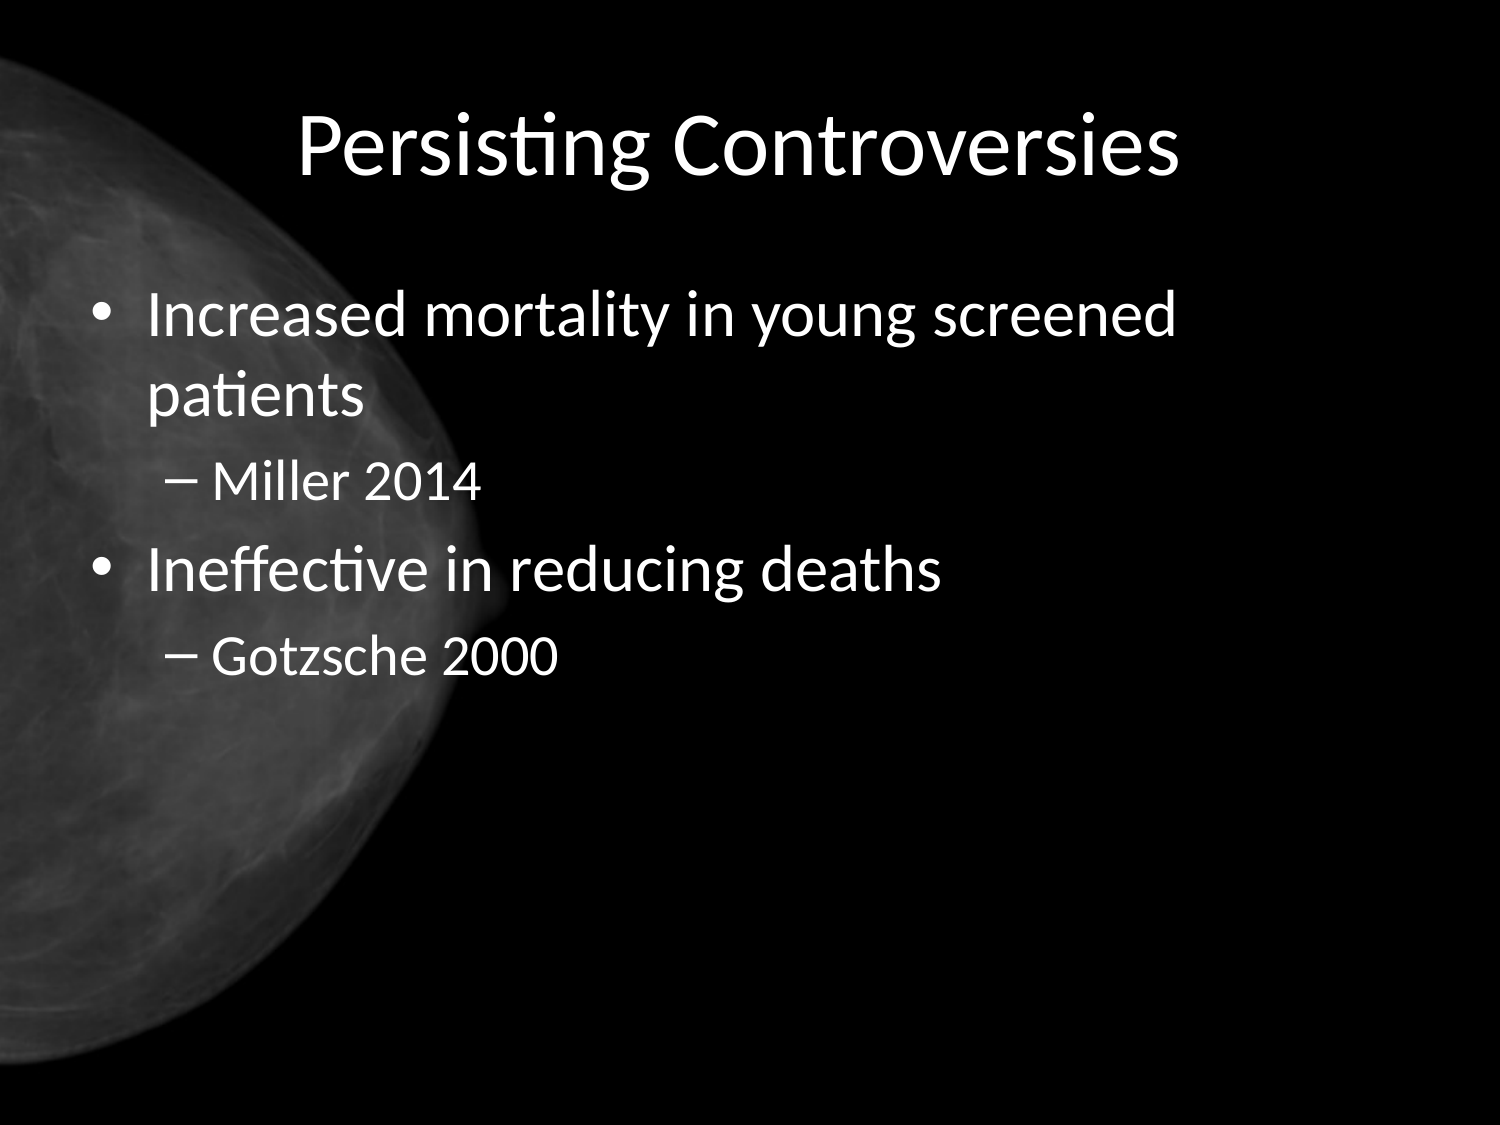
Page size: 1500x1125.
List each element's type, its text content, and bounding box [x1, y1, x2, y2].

title Persisting Controversies [75, 45, 1425, 233]
picture [0, 0, 1500, 1125]
list Increased mortality in young screened patients Miller 2014 Ineffective in reducing deaths Gotzsche 2000 [75, 262, 1425, 1005]
